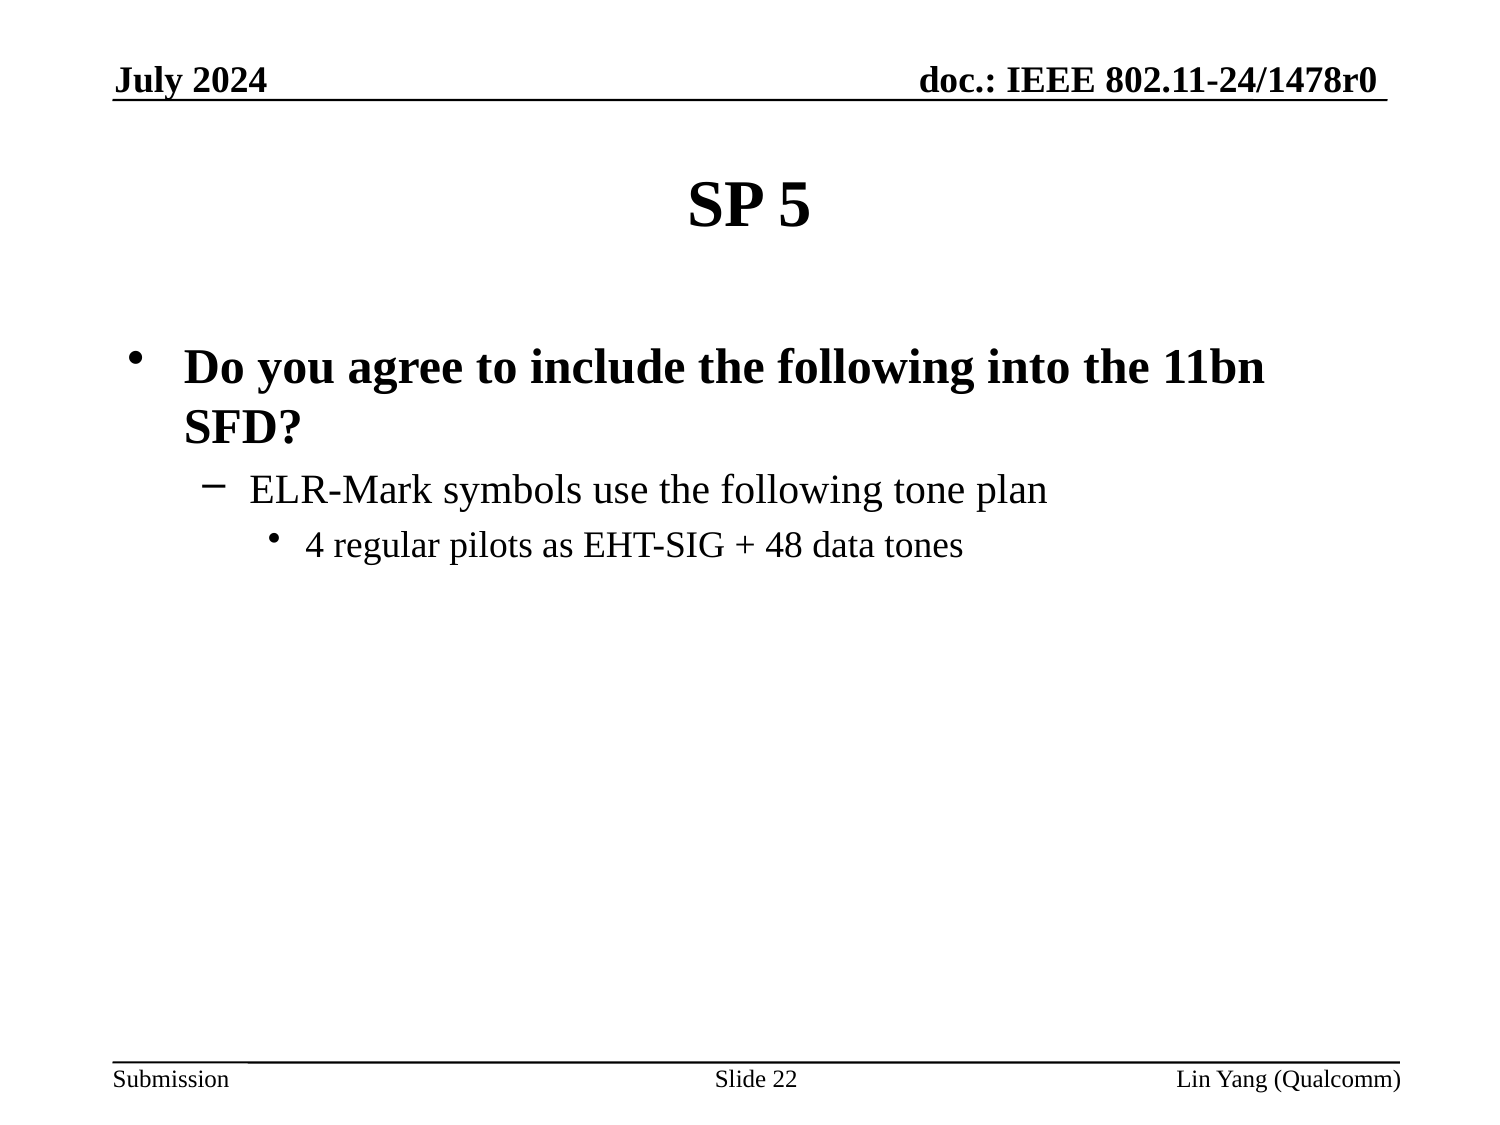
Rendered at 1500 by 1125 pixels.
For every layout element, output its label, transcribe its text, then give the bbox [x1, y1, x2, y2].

slide_number Slide 22 [712, 1061, 800, 1093]
footer Lin Yang (Qualcomm) [1062, 1061, 1402, 1093]
title SP 5 [112, 112, 1388, 288]
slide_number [114, 54, 286, 101]
list Do you agree to include the following into the 11bn SFD? ELR-Mark symbols use the following tone plan 4 regular pilots as EHT-SIG + 48 data tones [112, 326, 1388, 1002]
